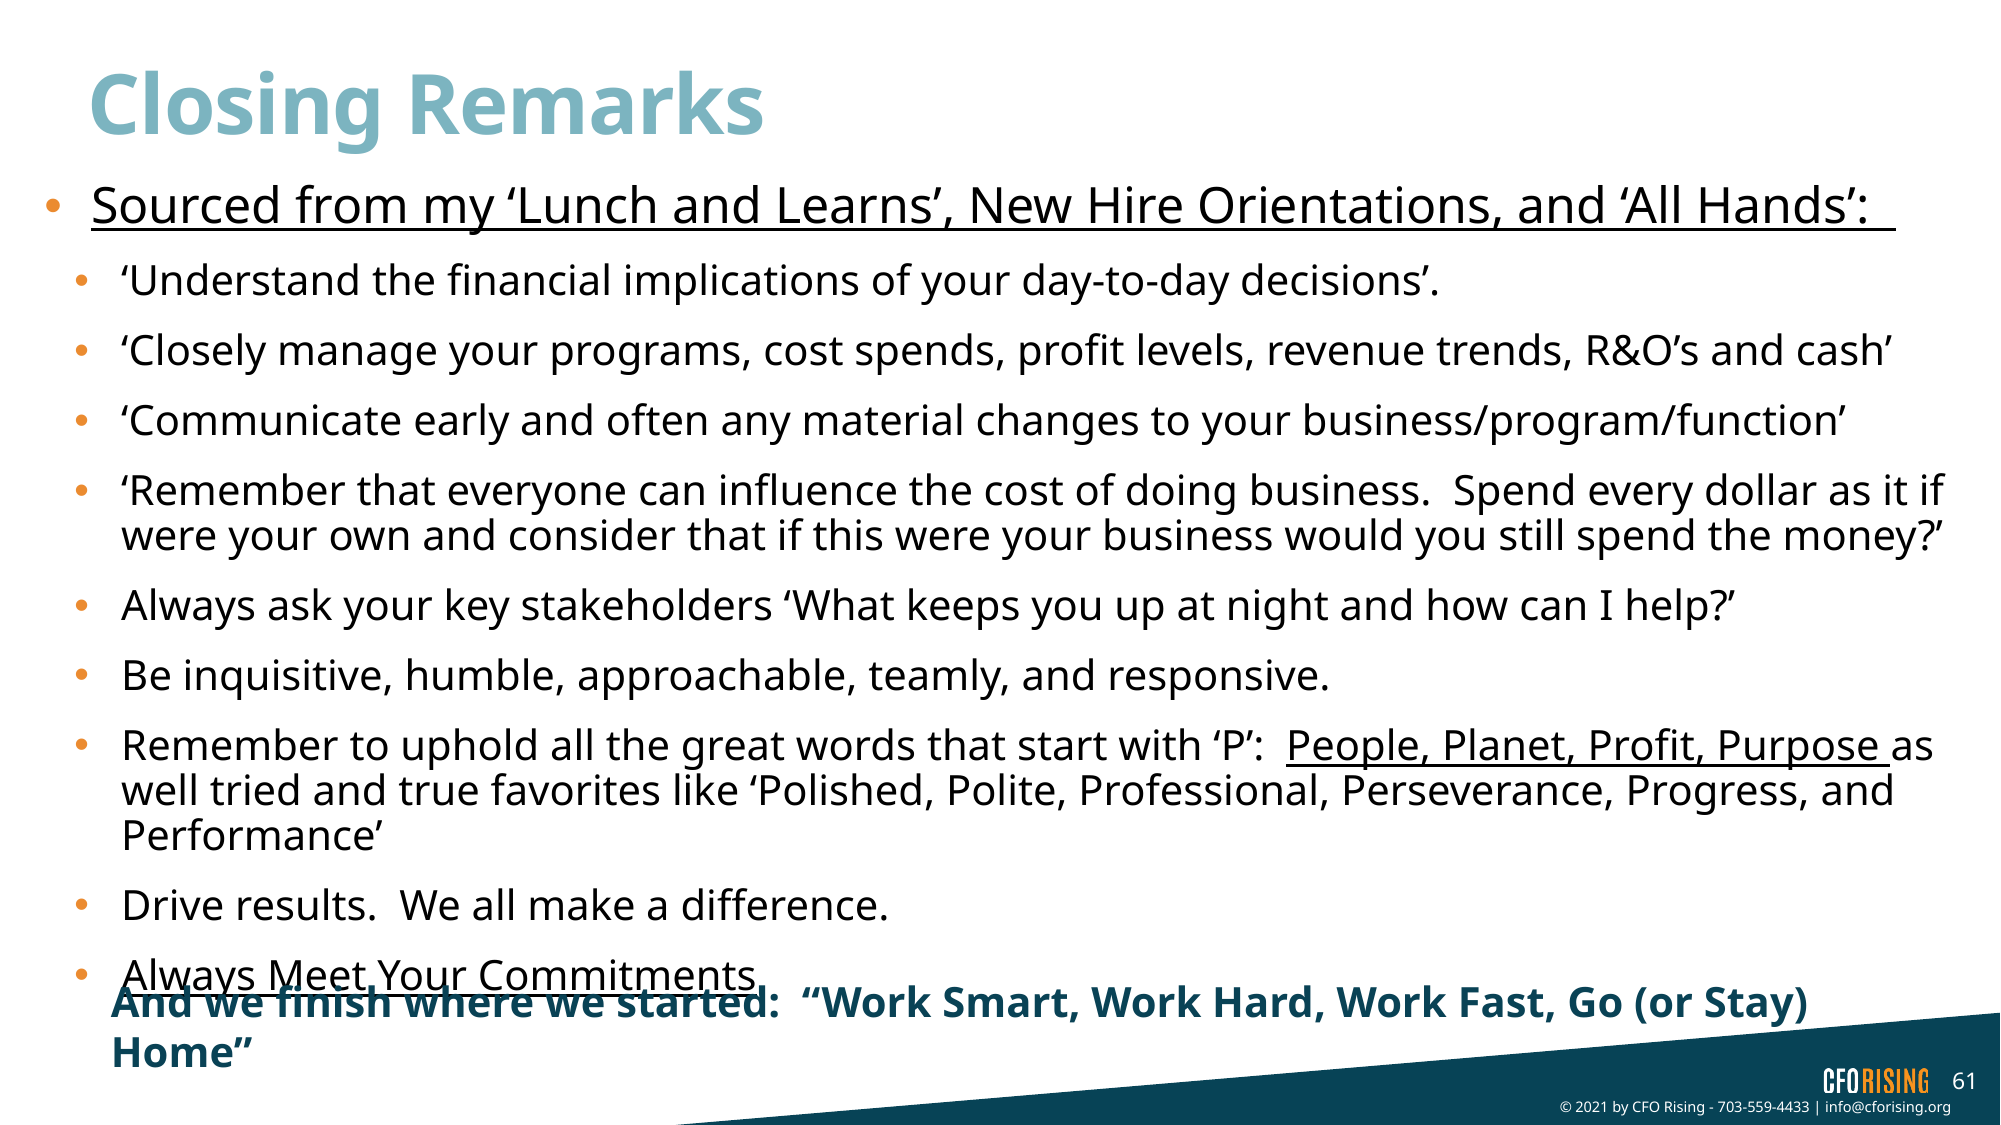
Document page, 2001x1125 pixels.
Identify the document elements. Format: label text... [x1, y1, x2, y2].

slide_number 61 [1937, 1052, 2000, 1113]
text_box Sourced from my ‘Lunch and Learns’, New Hire Orientations, and ‘All Hands’: ‘Understand the financial implications of your day-to-day decisions’. ‘Closely manage your programs, cost spends, profit levels, revenue trends, R&O’s and cash’ ‘Communicate early and often any material changes to your business/program/function’ ‘Remember that everyone can influence the cost of doing business. Spend every dollar as it if were your own and consider that if this were your business would you still spend the money?’ Always ask your key stakeholders ‘What keeps you up at night and how can I help?’ Be inquisitive, humble, approachable, teamly, and responsive. Remember to uphold all the great words that start with ‘P’: People, Planet, Profit, Purpose as well tried and true favorites like ‘Polished, Polite, Professional, Perseverance, Progress, and Performance’ Drive results. We all make a difference. Always Meet Your Commitments [11, 173, 1979, 992]
text_box And we finish where we started: “Work Smart, Work Hard, Work Fast, Go (or Stay) Home” [110, 968, 1861, 1035]
title Closing Remarks [72, 22, 1746, 159]
